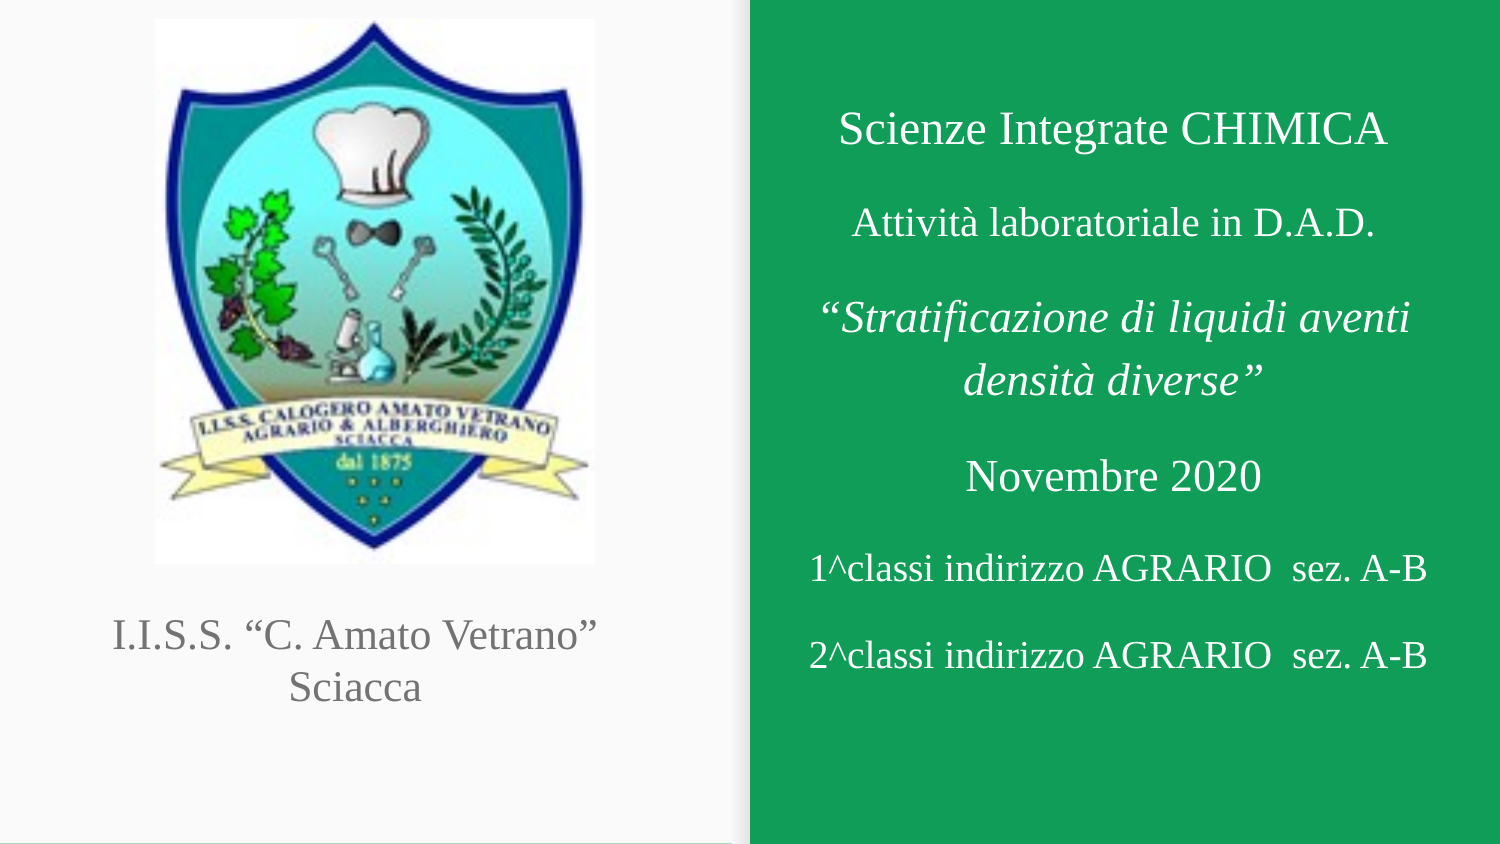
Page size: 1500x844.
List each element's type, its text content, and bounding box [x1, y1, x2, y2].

subtitle I.I.S.S. “C. Amato Vetrano” Sciacca [23, 590, 687, 804]
list Scienze Integrate CHIMICA Attività laboratoriale in D.A.D. “Stratificazione di liquidi aventi densità diverse” Novembre 2020 1^classi indirizzo AGRARIO sez. A-B 2^classi indirizzo AGRARIO sez. A-B [740, 0, 1488, 844]
picture [155, 19, 596, 564]
